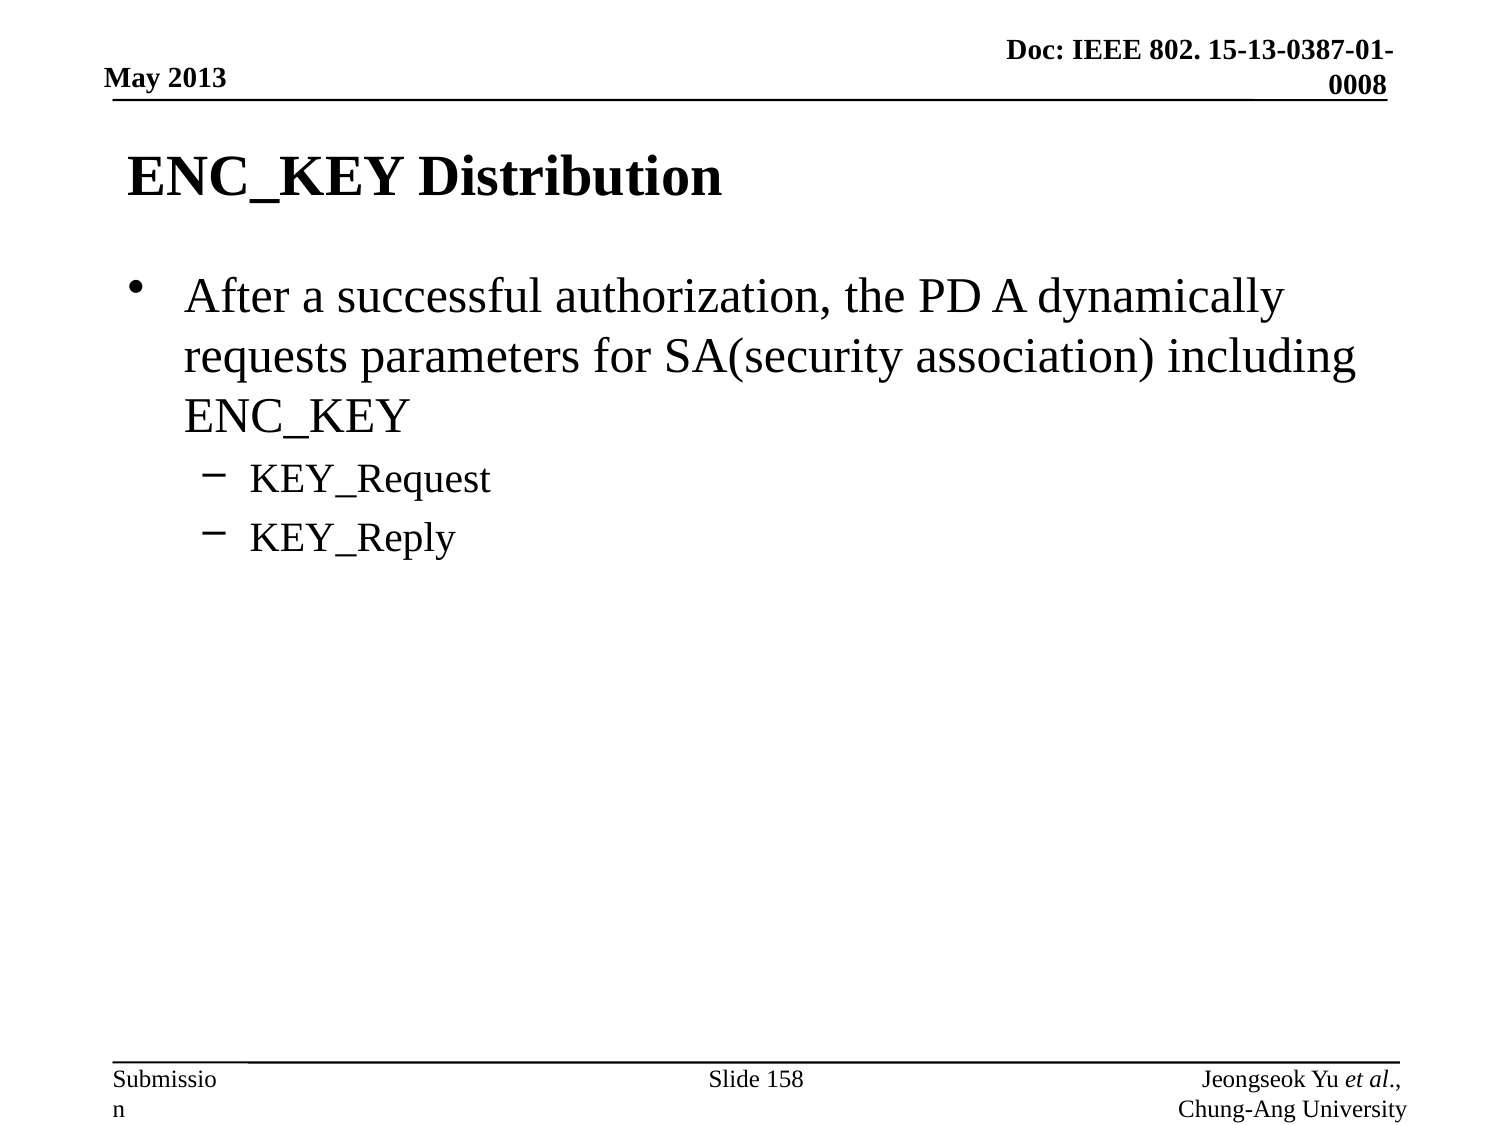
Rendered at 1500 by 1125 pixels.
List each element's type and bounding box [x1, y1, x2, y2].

list [112, 255, 1388, 1000]
title [112, 112, 1388, 232]
text_box [675, 1062, 838, 1093]
